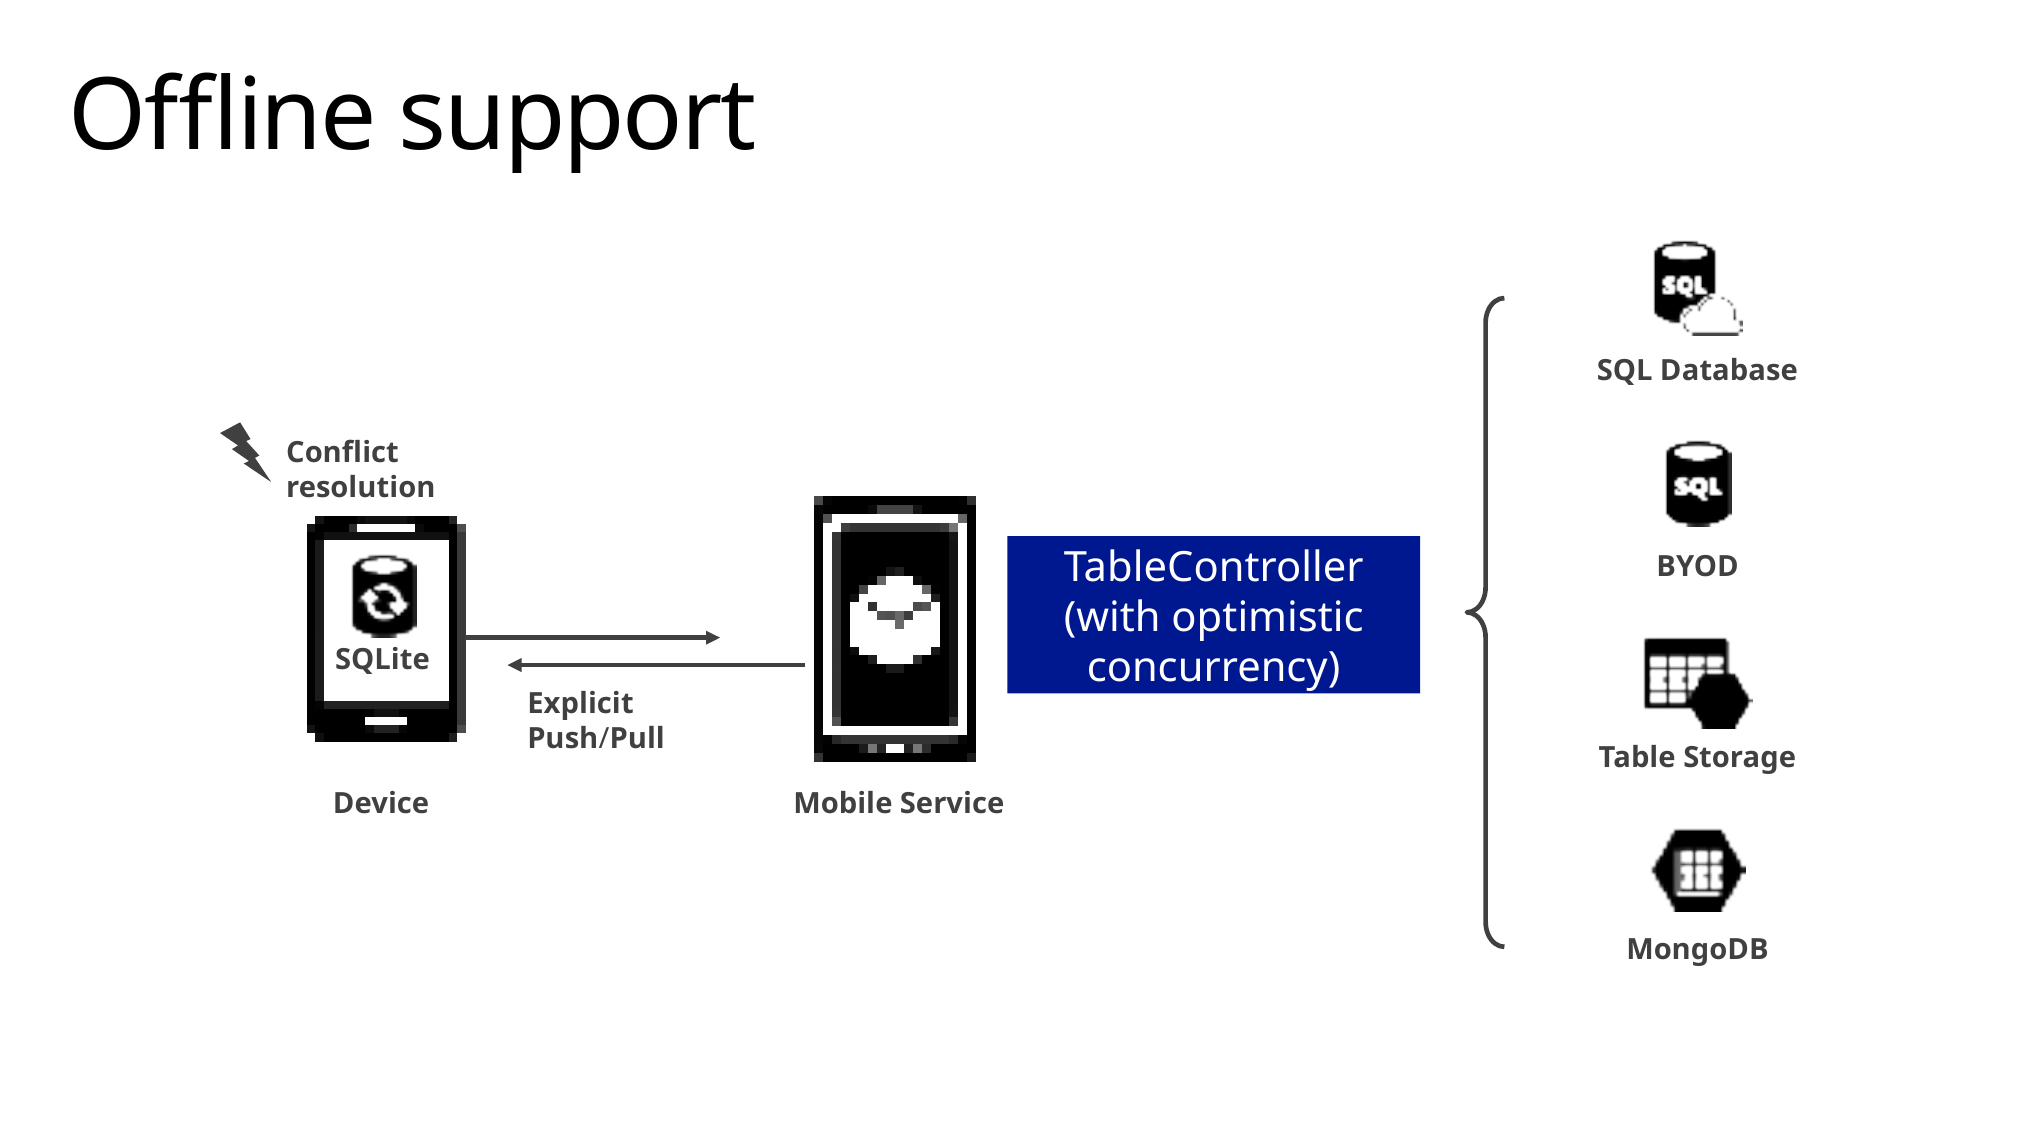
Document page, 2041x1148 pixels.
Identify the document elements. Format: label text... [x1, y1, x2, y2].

text_box Explicit Push/Pull [512, 676, 788, 762]
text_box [1642, 439, 1753, 591]
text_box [1611, 826, 1784, 974]
text_box Mobile Service [778, 776, 1020, 827]
text_box Device [318, 776, 445, 827]
picture [805, 488, 976, 763]
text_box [219, 422, 570, 483]
text_box TableController (with optimistic concurrency) [1006, 535, 1421, 694]
picture [299, 507, 466, 743]
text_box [1587, 239, 1808, 395]
text_box [1466, 297, 1505, 948]
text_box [1587, 635, 1808, 782]
title Offline support [45, 48, 1996, 199]
